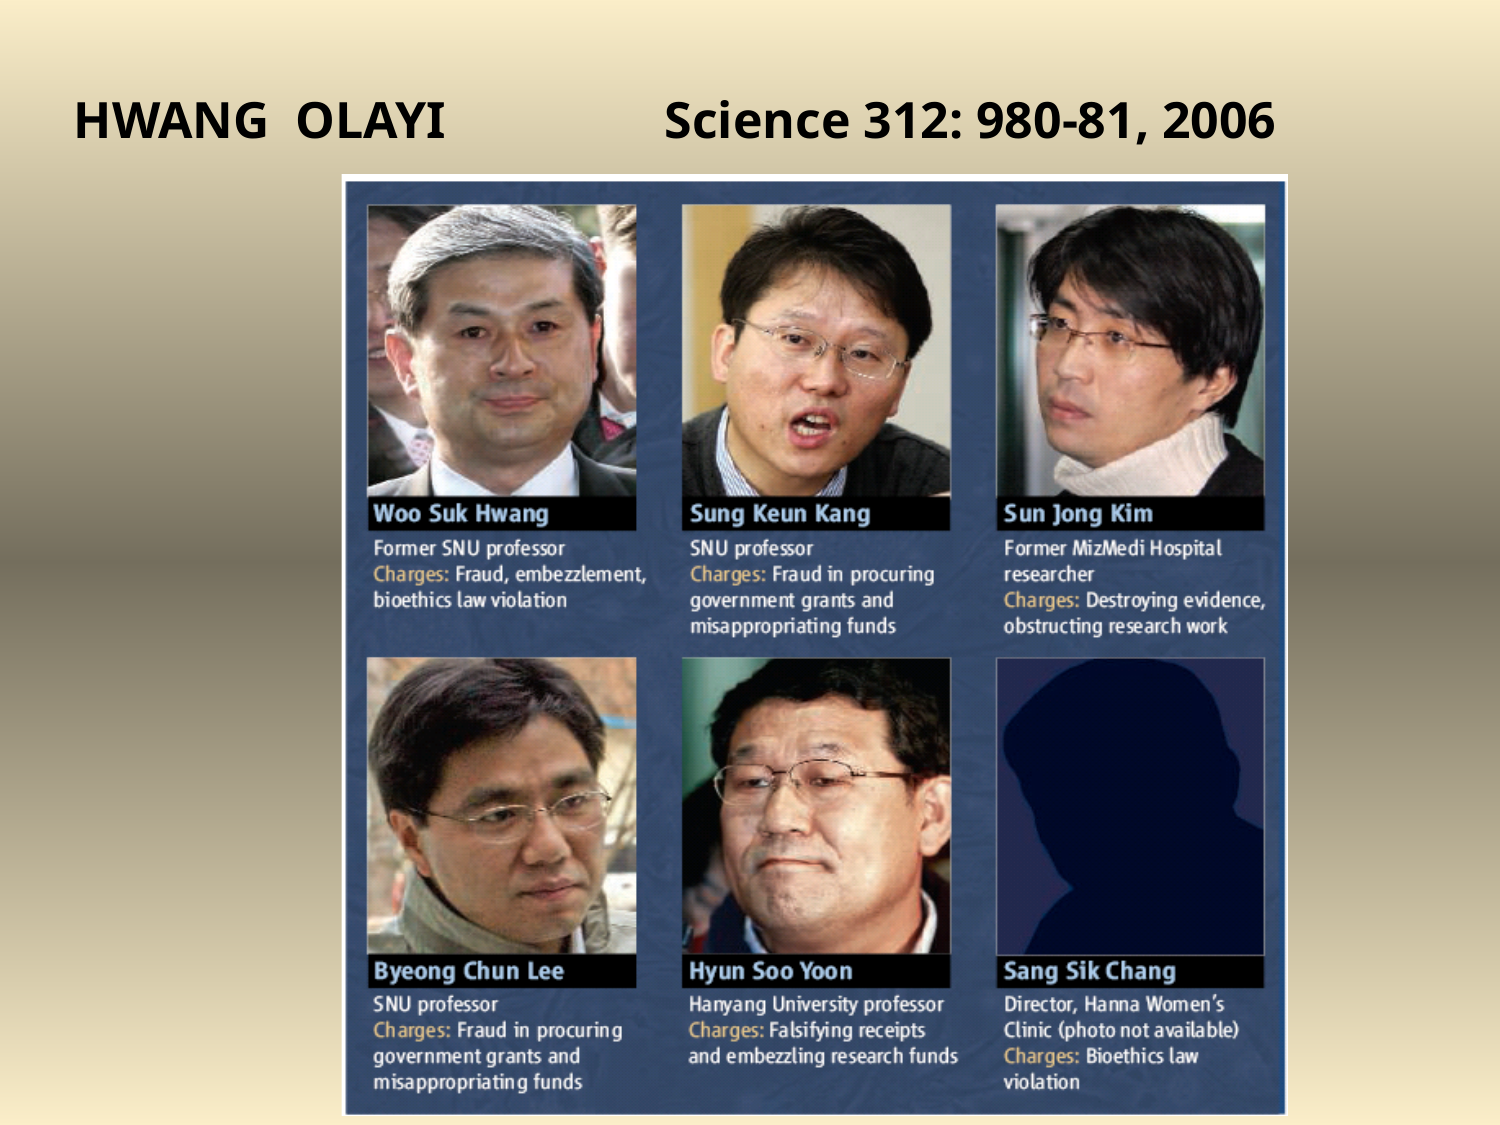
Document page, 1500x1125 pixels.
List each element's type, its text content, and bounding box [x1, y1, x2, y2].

text_box HWANG OLAYI Science 312: 980-81, 2006 [50, 41, 1425, 197]
picture [341, 174, 1289, 1116]
